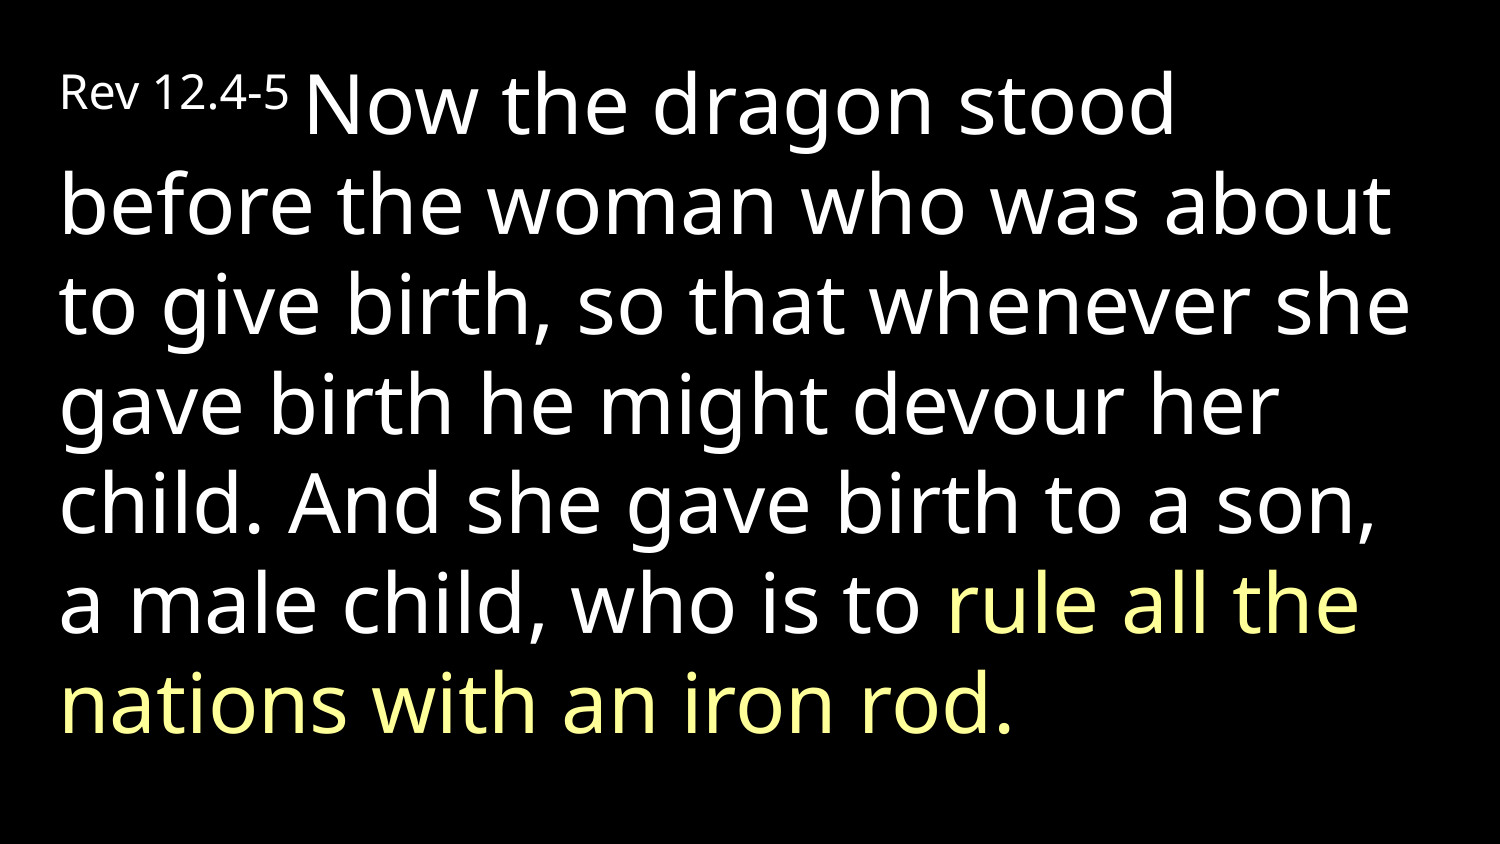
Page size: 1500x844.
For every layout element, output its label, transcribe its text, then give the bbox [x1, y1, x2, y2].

list Rev 12.4-5 Now the dragon stood before the woman who was about to give birth, so that whenever she gave birth he might devour her child. And she gave birth to a son, a male child, who is to rule all the nations with an iron rod. [50, 46, 1425, 810]
